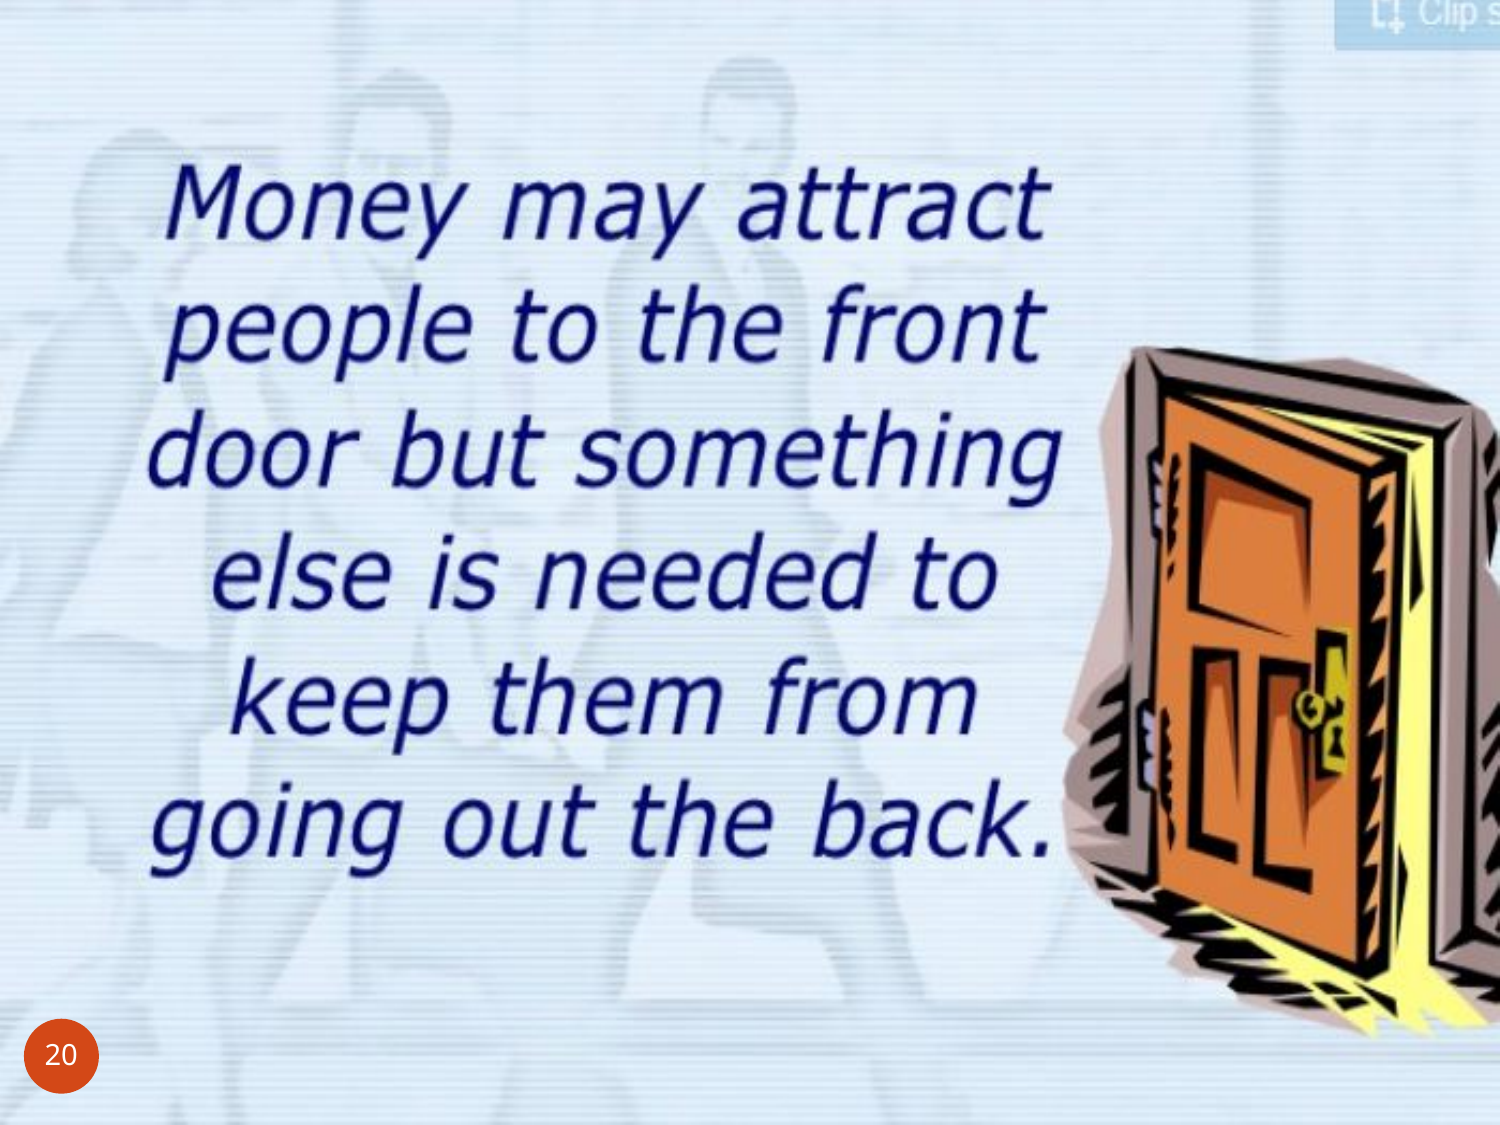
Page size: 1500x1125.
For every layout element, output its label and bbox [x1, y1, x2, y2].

list [0, 0, 1500, 1125]
